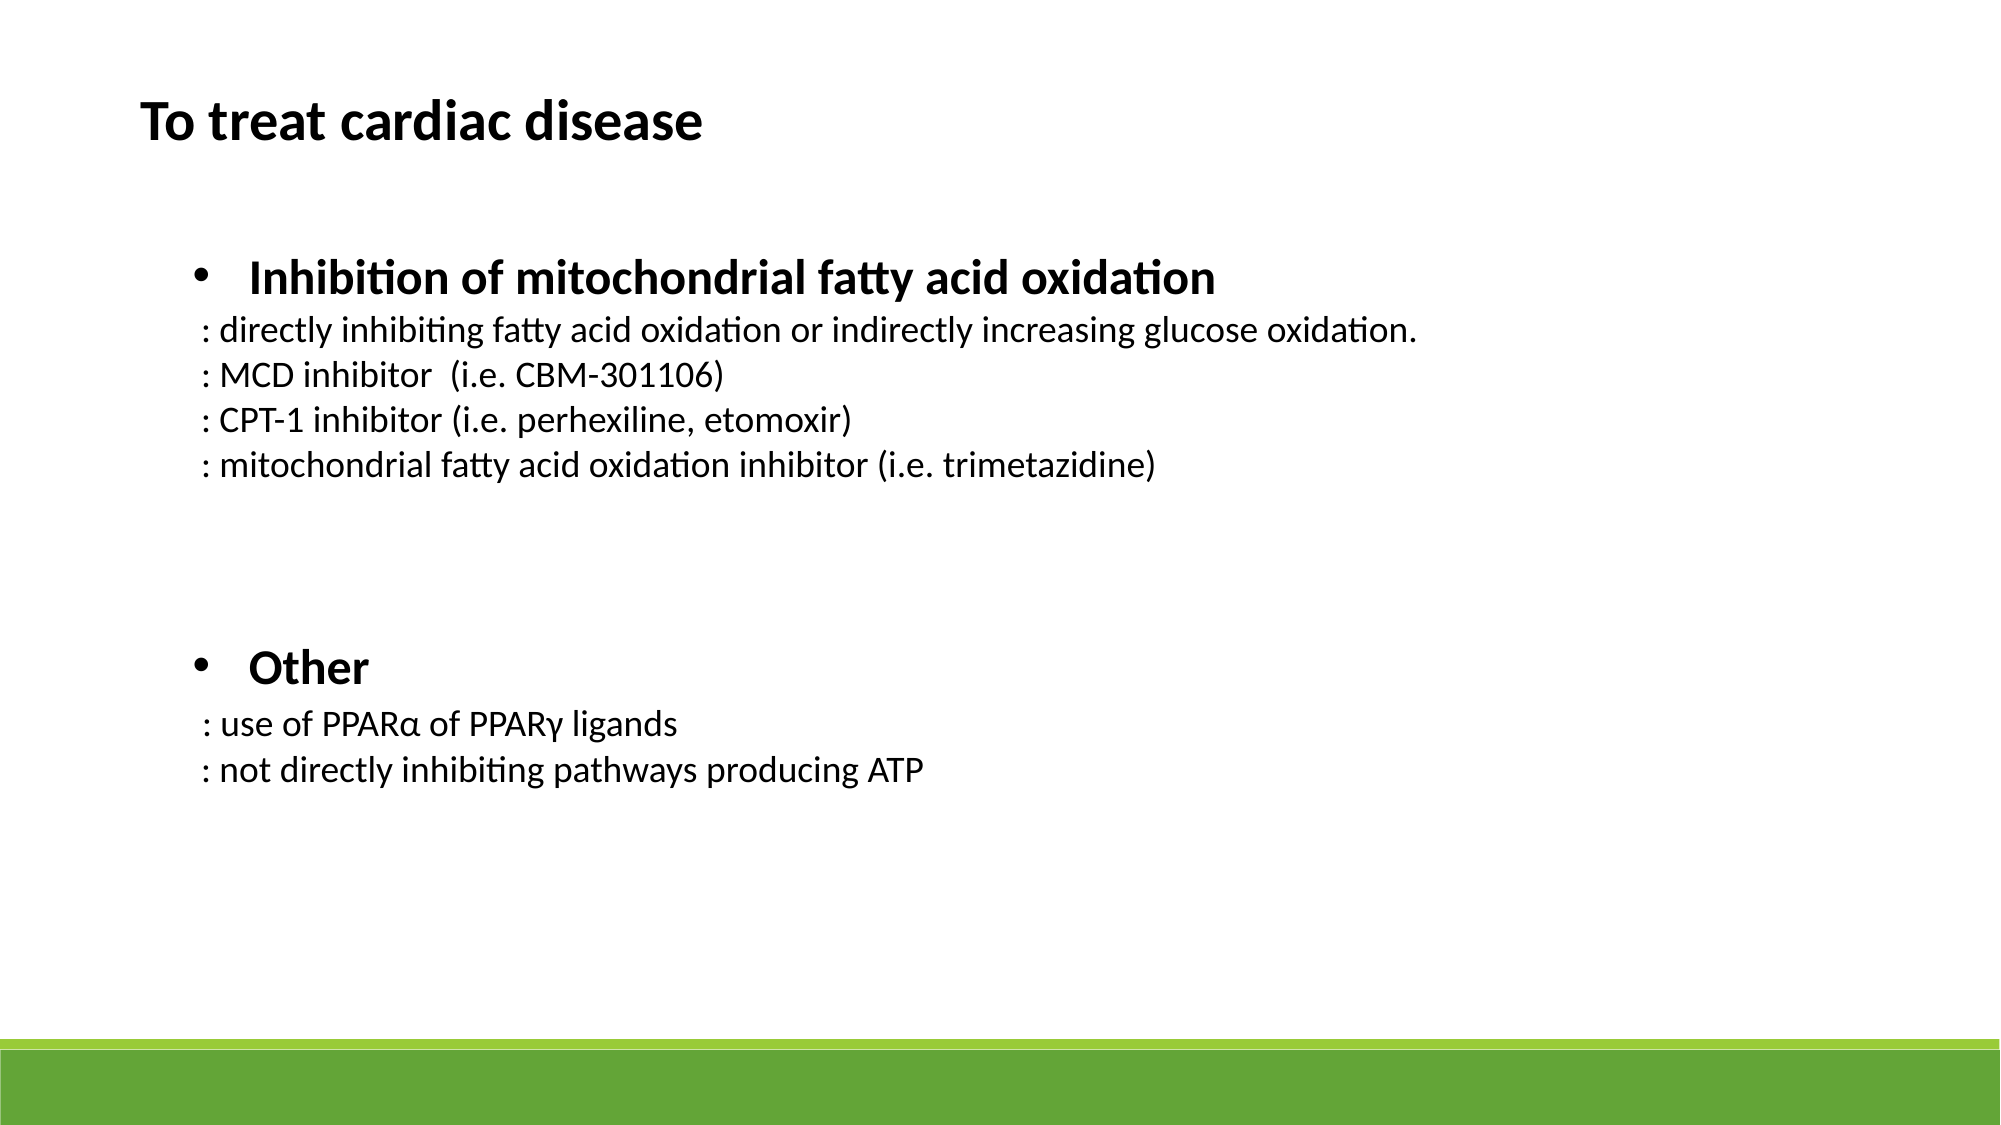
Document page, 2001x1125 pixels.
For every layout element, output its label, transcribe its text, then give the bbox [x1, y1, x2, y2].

text_box Inhibition of mitochondrial fatty acid oxidation : directly inhibiting fatty acid oxidation or indirectly increasing glucose oxidation. : MCD inhibitor (i.e. CBM-301106) : CPT-1 inhibitor (i.e. perhexiline, etomoxir) : mitochondrial fatty acid oxidation inhibitor (i.e. trimetazidine) Other : use of PPARα of PPARγ ligands : not directly inhibiting pathways producing ATP [177, 237, 1619, 797]
text_box To treat cardiac disease [126, 74, 1043, 159]
